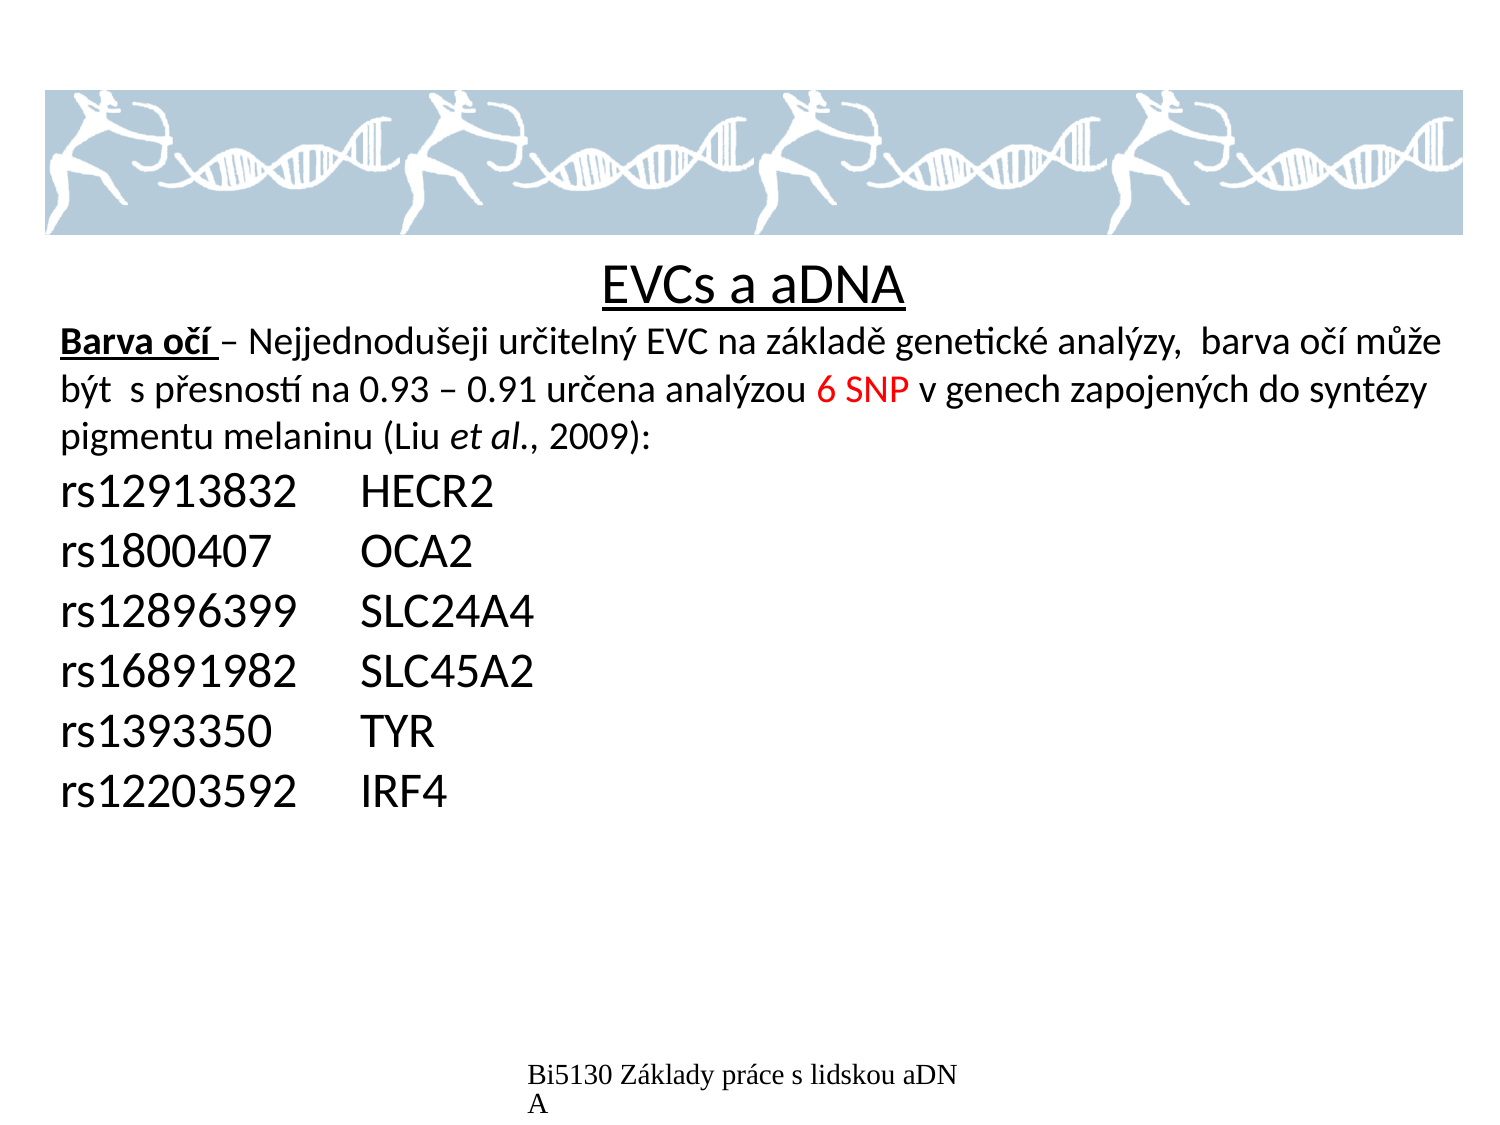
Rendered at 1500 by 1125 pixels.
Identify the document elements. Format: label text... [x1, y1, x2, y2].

text_box EVCs a aDNA Barva očí – Nejjednodušeji určitelný EVC na základě genetické analýzy, barva očí může být s přesností na 0.93 – 0.91 určena analýzou 6 SNP v genech zapojených do syntézy pigmentu melaninu (Liu et al., 2009): rs12913832 HECR2 rs1800407 OCA2 rs12896399 SLC24A4 rs16891982 SLC45A2 rs1393350 TYR rs12203592 IRF4 [45, 241, 1463, 825]
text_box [45, 89, 1463, 235]
footer Bi5130 Základy práce s lidskou aDNA [512, 1042, 988, 1103]
